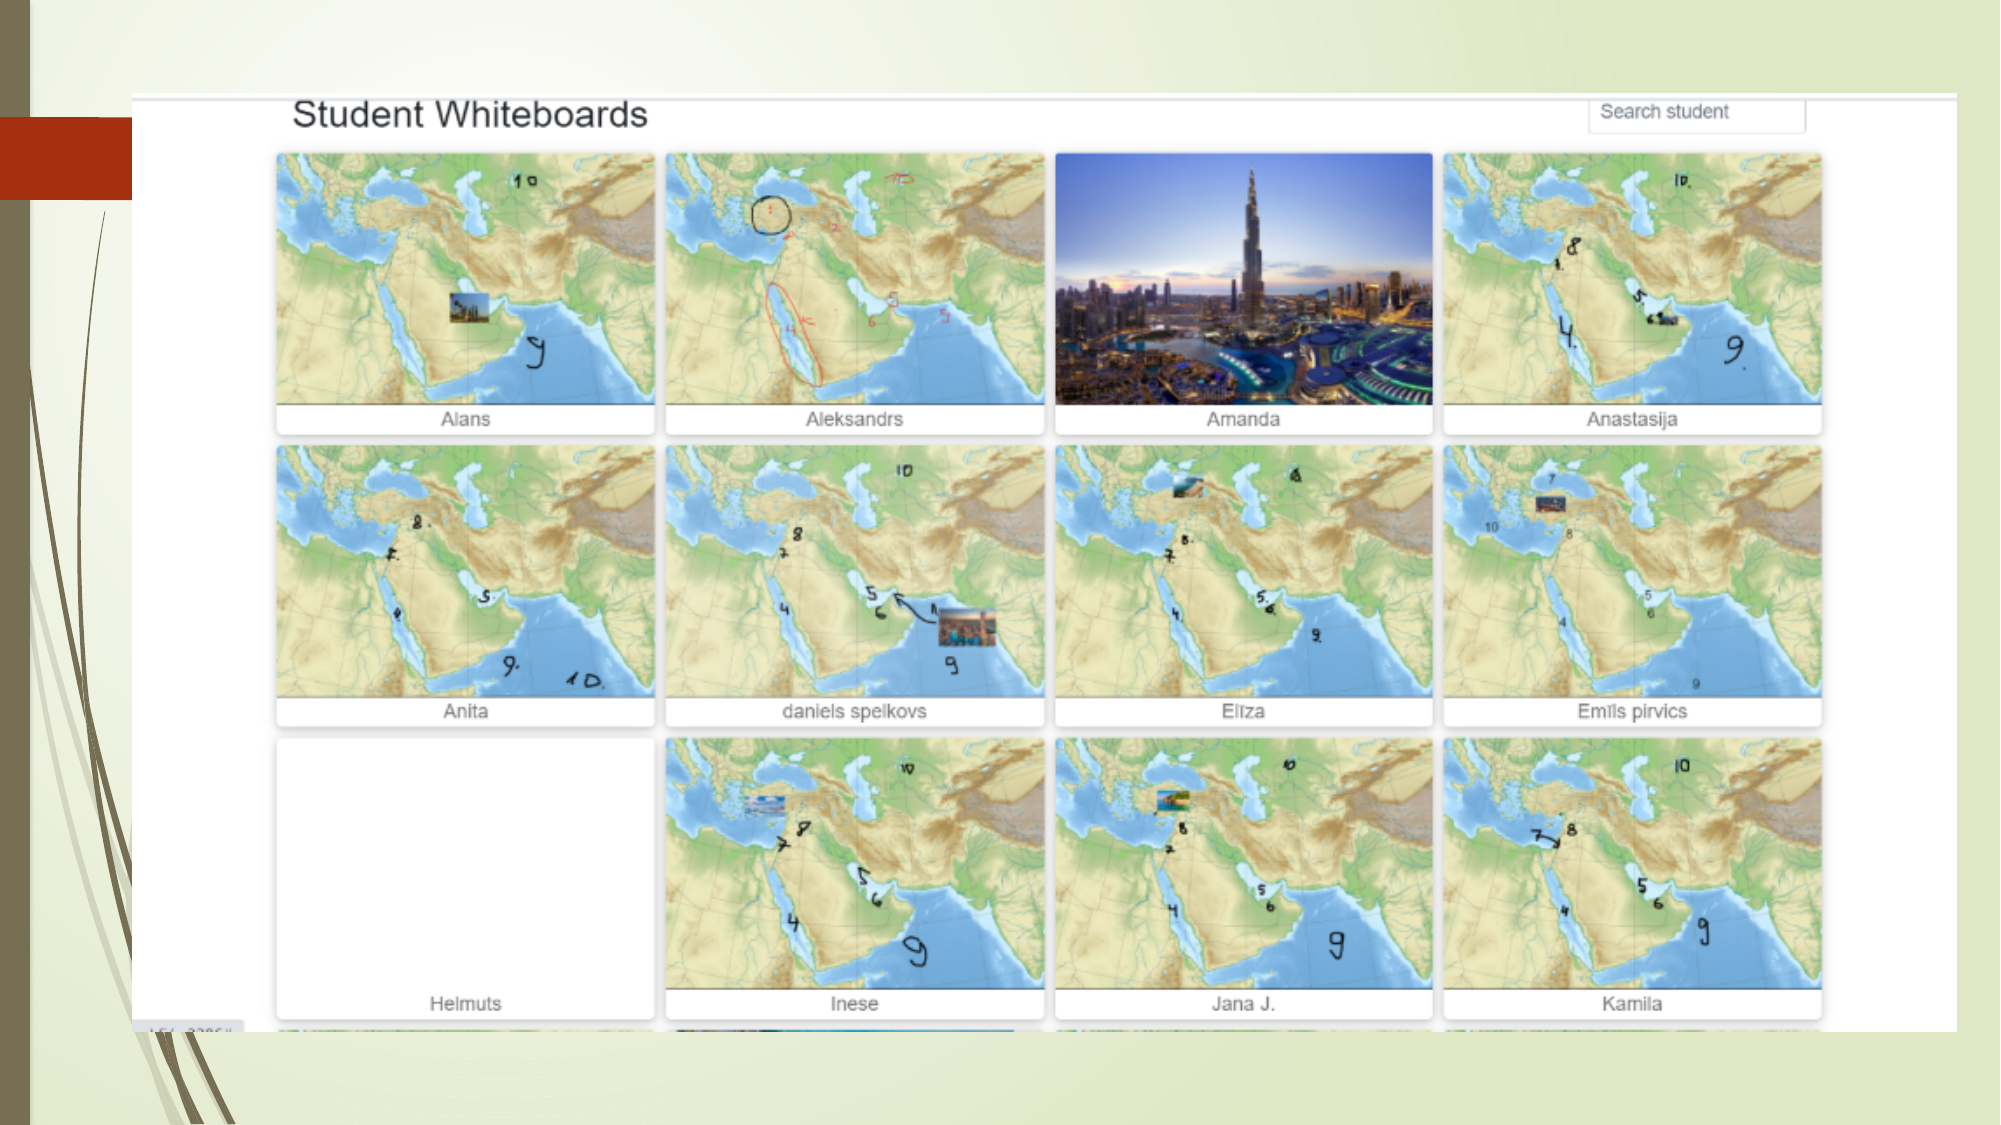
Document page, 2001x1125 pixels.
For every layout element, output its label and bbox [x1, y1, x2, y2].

list [132, 92, 1957, 1032]
